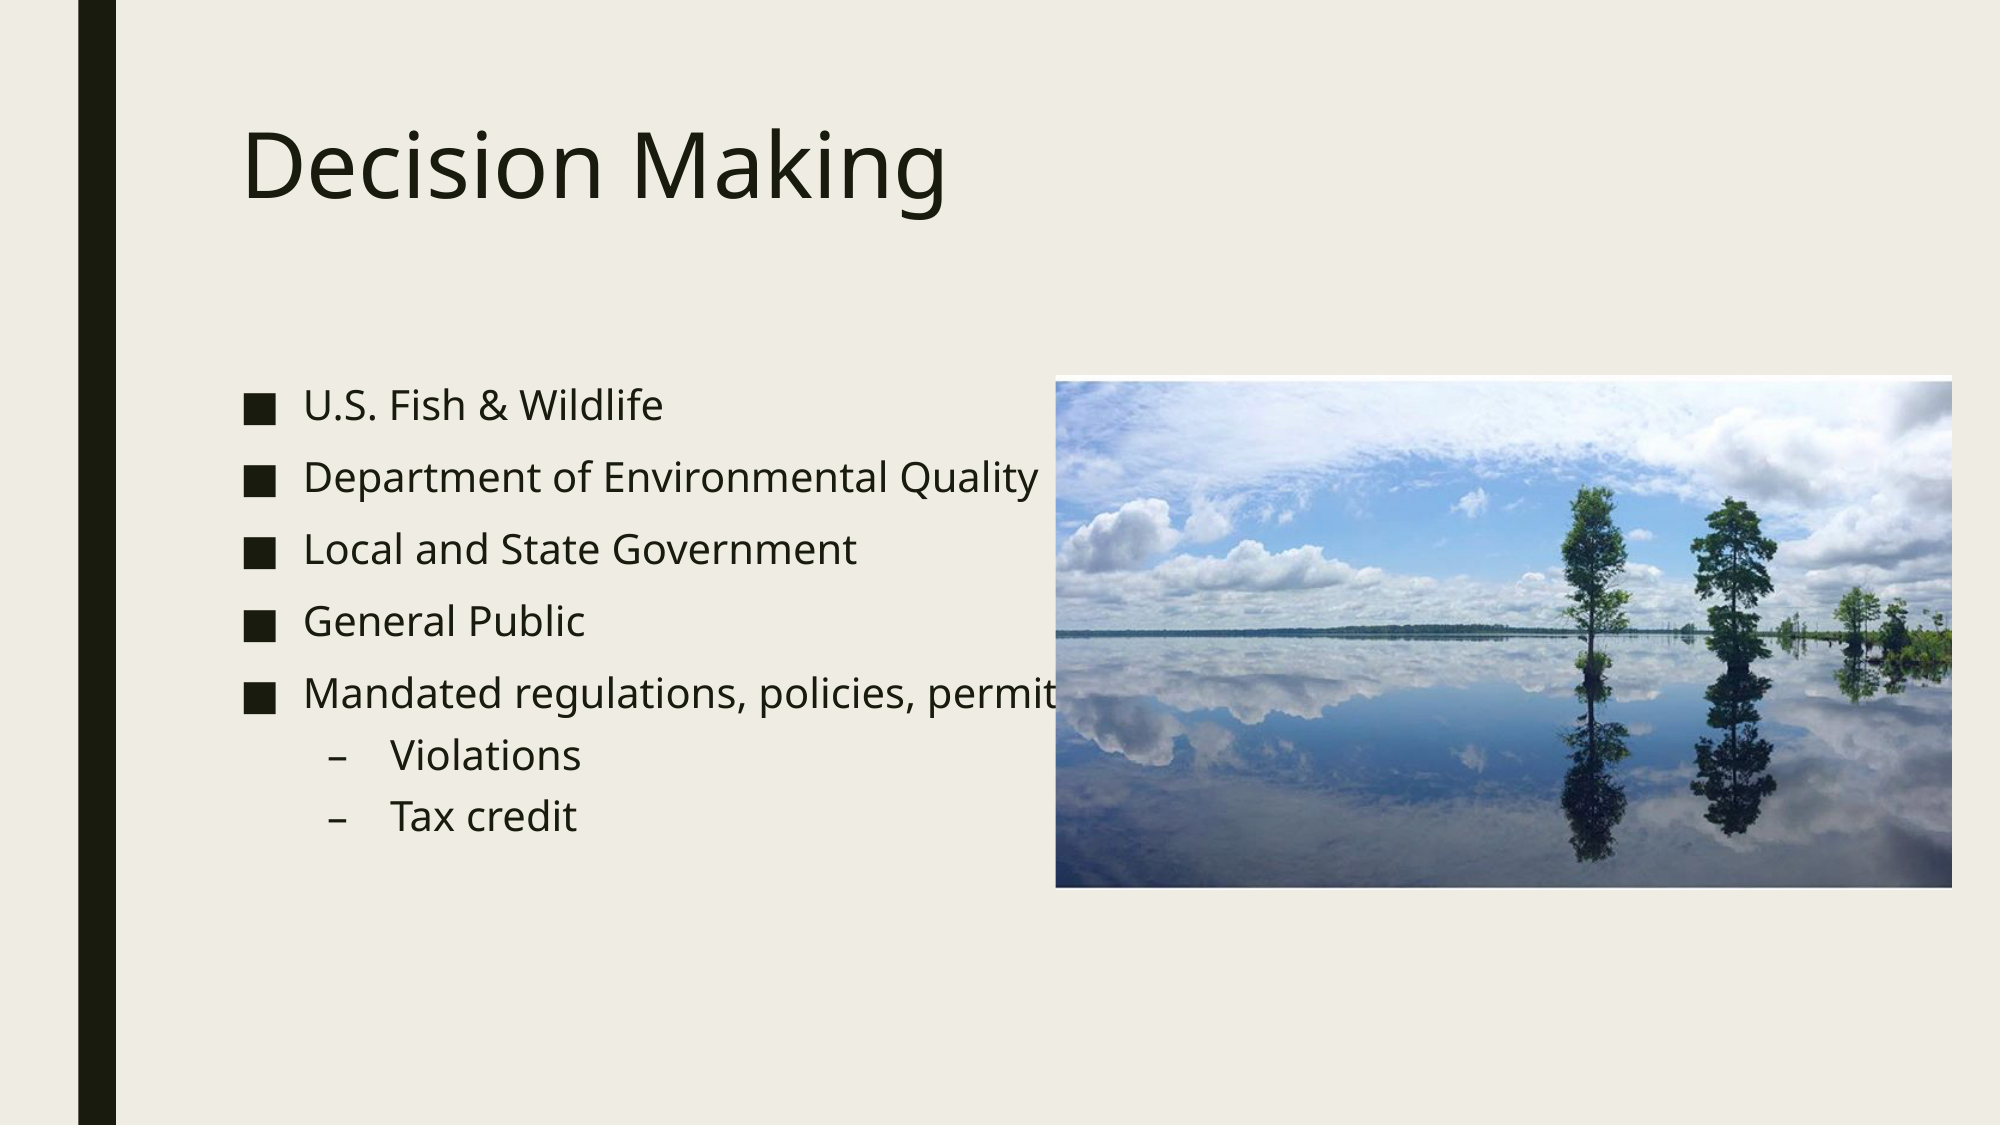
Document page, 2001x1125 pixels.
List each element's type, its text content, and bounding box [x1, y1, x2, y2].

list U.S. Fish & Wildlife Department of Environmental Quality Local and State Government General Public Mandated regulations, policies, permits Violations Tax credit [225, 375, 1800, 963]
title Decision Making [225, 112, 1800, 357]
picture [1055, 374, 1952, 890]
